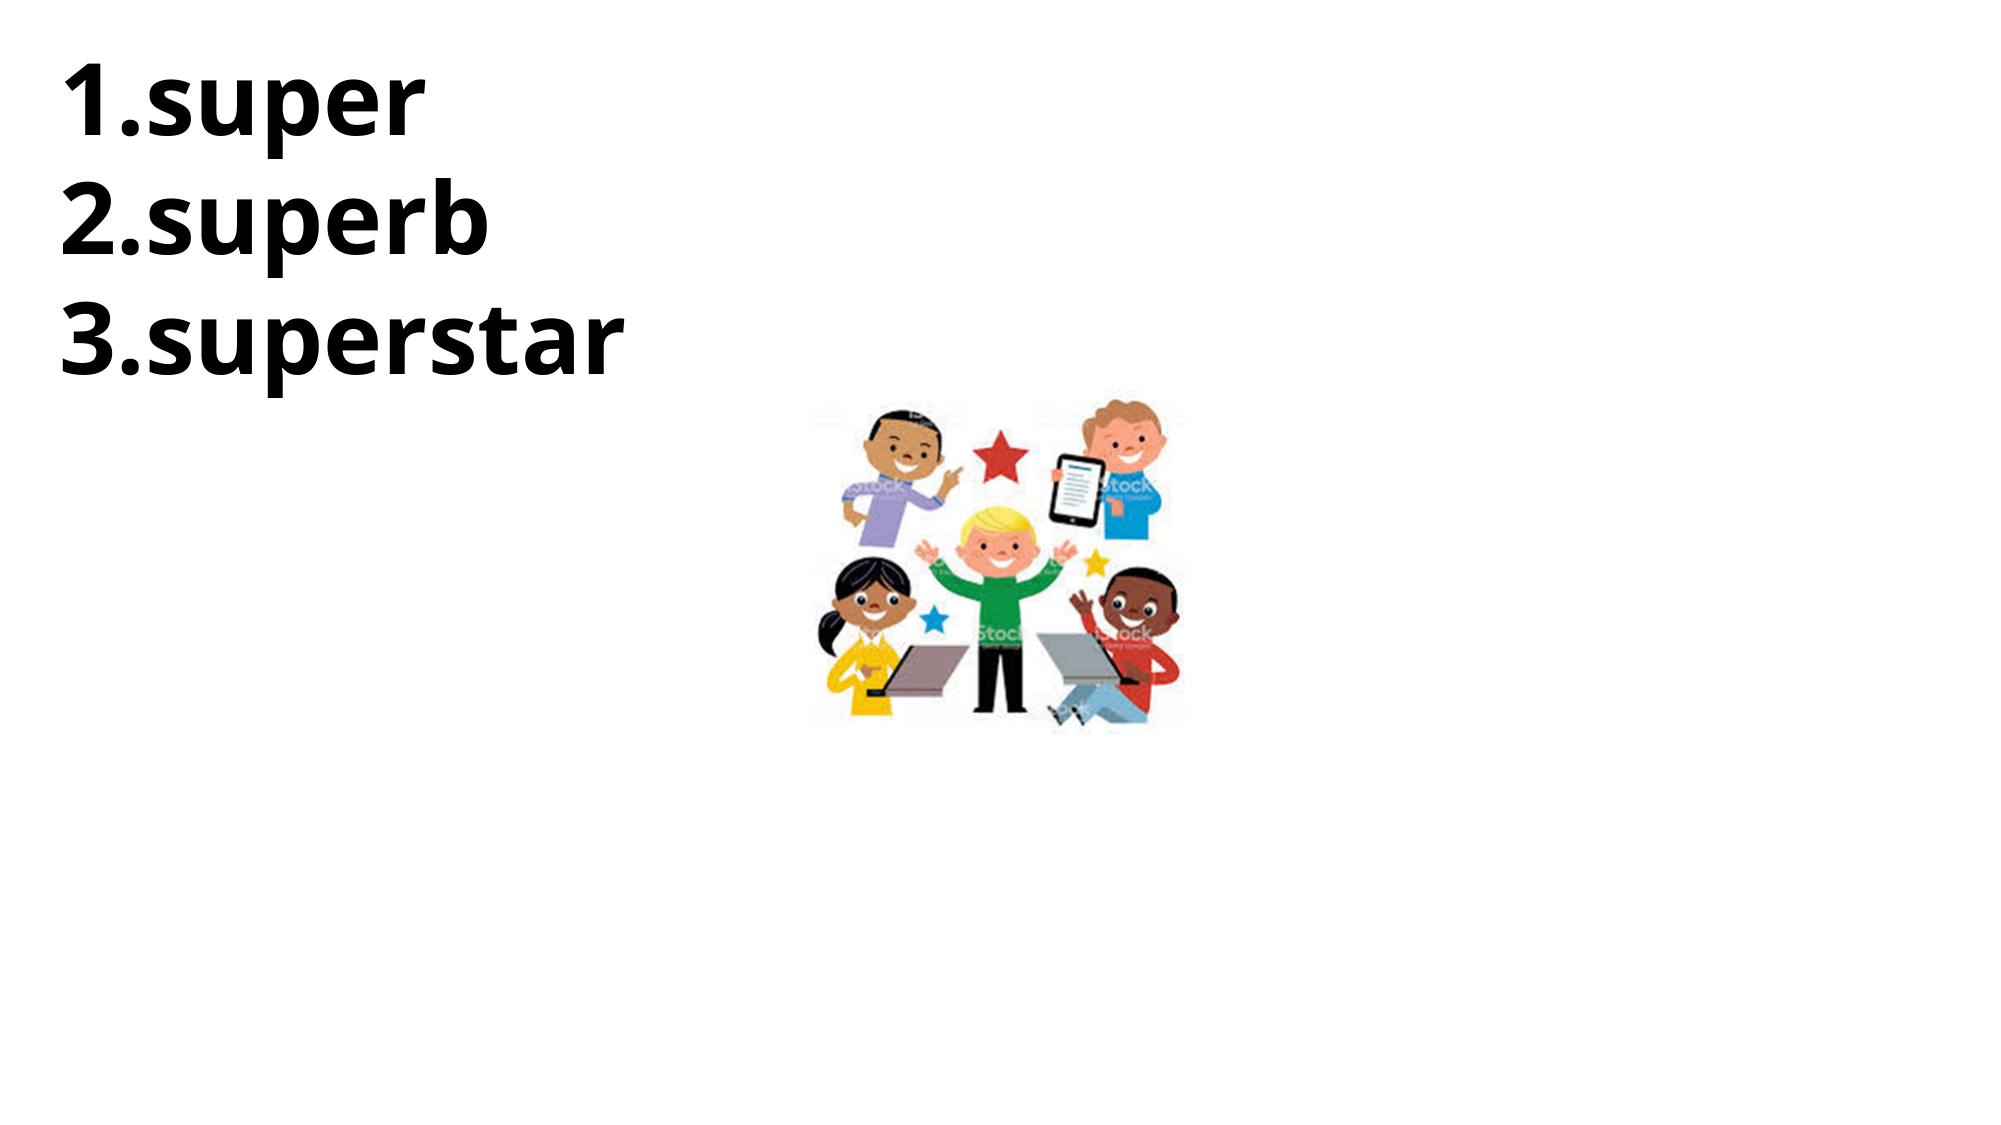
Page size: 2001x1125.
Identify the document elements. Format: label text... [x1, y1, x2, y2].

picture [814, 375, 1186, 750]
text_box super superb superstar [44, 27, 923, 403]
